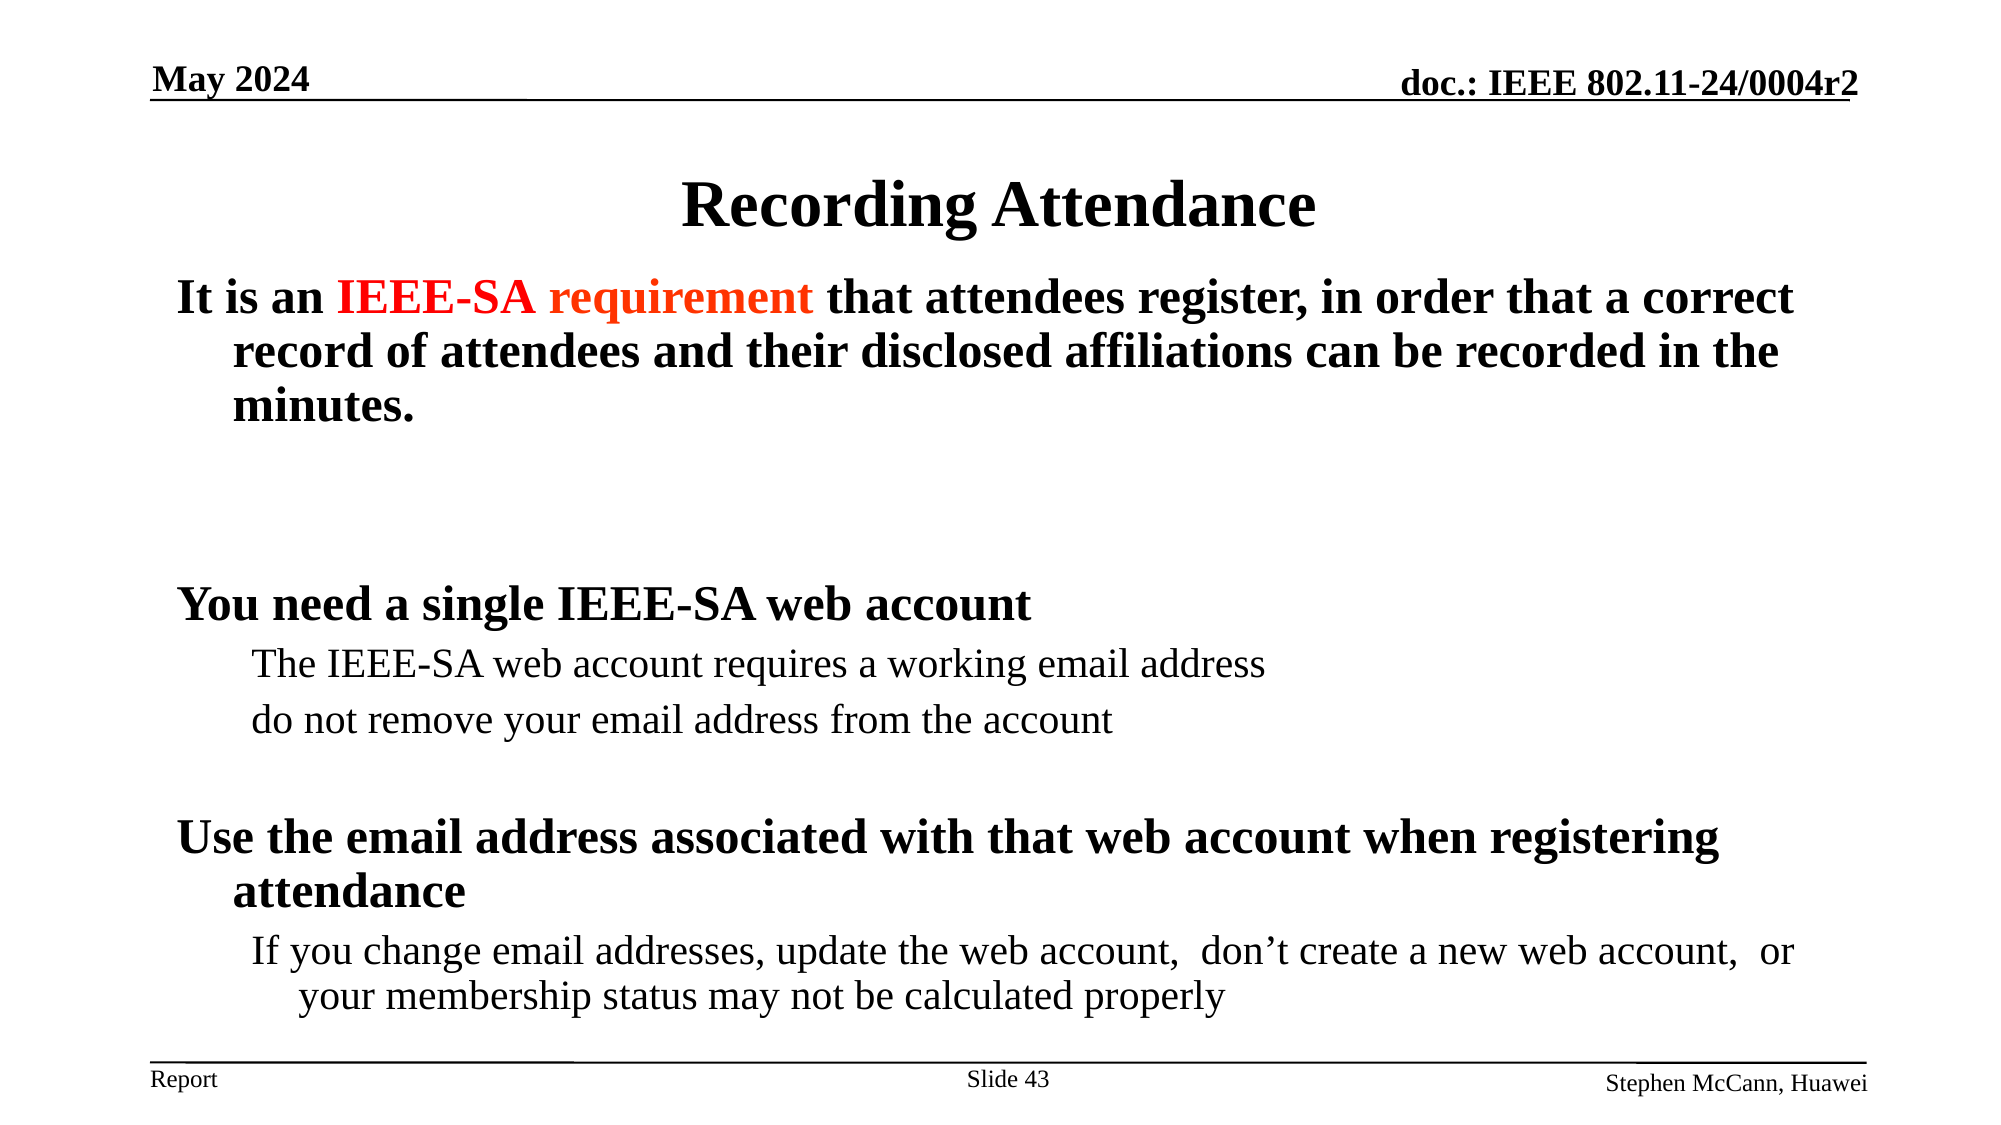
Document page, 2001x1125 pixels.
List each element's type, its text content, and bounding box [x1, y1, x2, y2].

slide_number Slide 43 [950, 1061, 1067, 1123]
list It is an IEEE-SA requirement that attendees register, in order that a correct record of attendees and their disclosed affiliations can be recorded in the minutes. You need a single IEEE-SA web account The IEEE-SA web account requires a working email address do not remove your email address from the account Use the email address associated with that web account when registering attendance If you change email addresses, update the web account, don’t create a new web account, or your membership status may not be calculated properly [161, 262, 1850, 1001]
footer Stephen McCann, Huawei [1306, 1066, 1869, 1108]
title Recording Attendance [149, 112, 1850, 288]
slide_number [152, 54, 563, 100]
